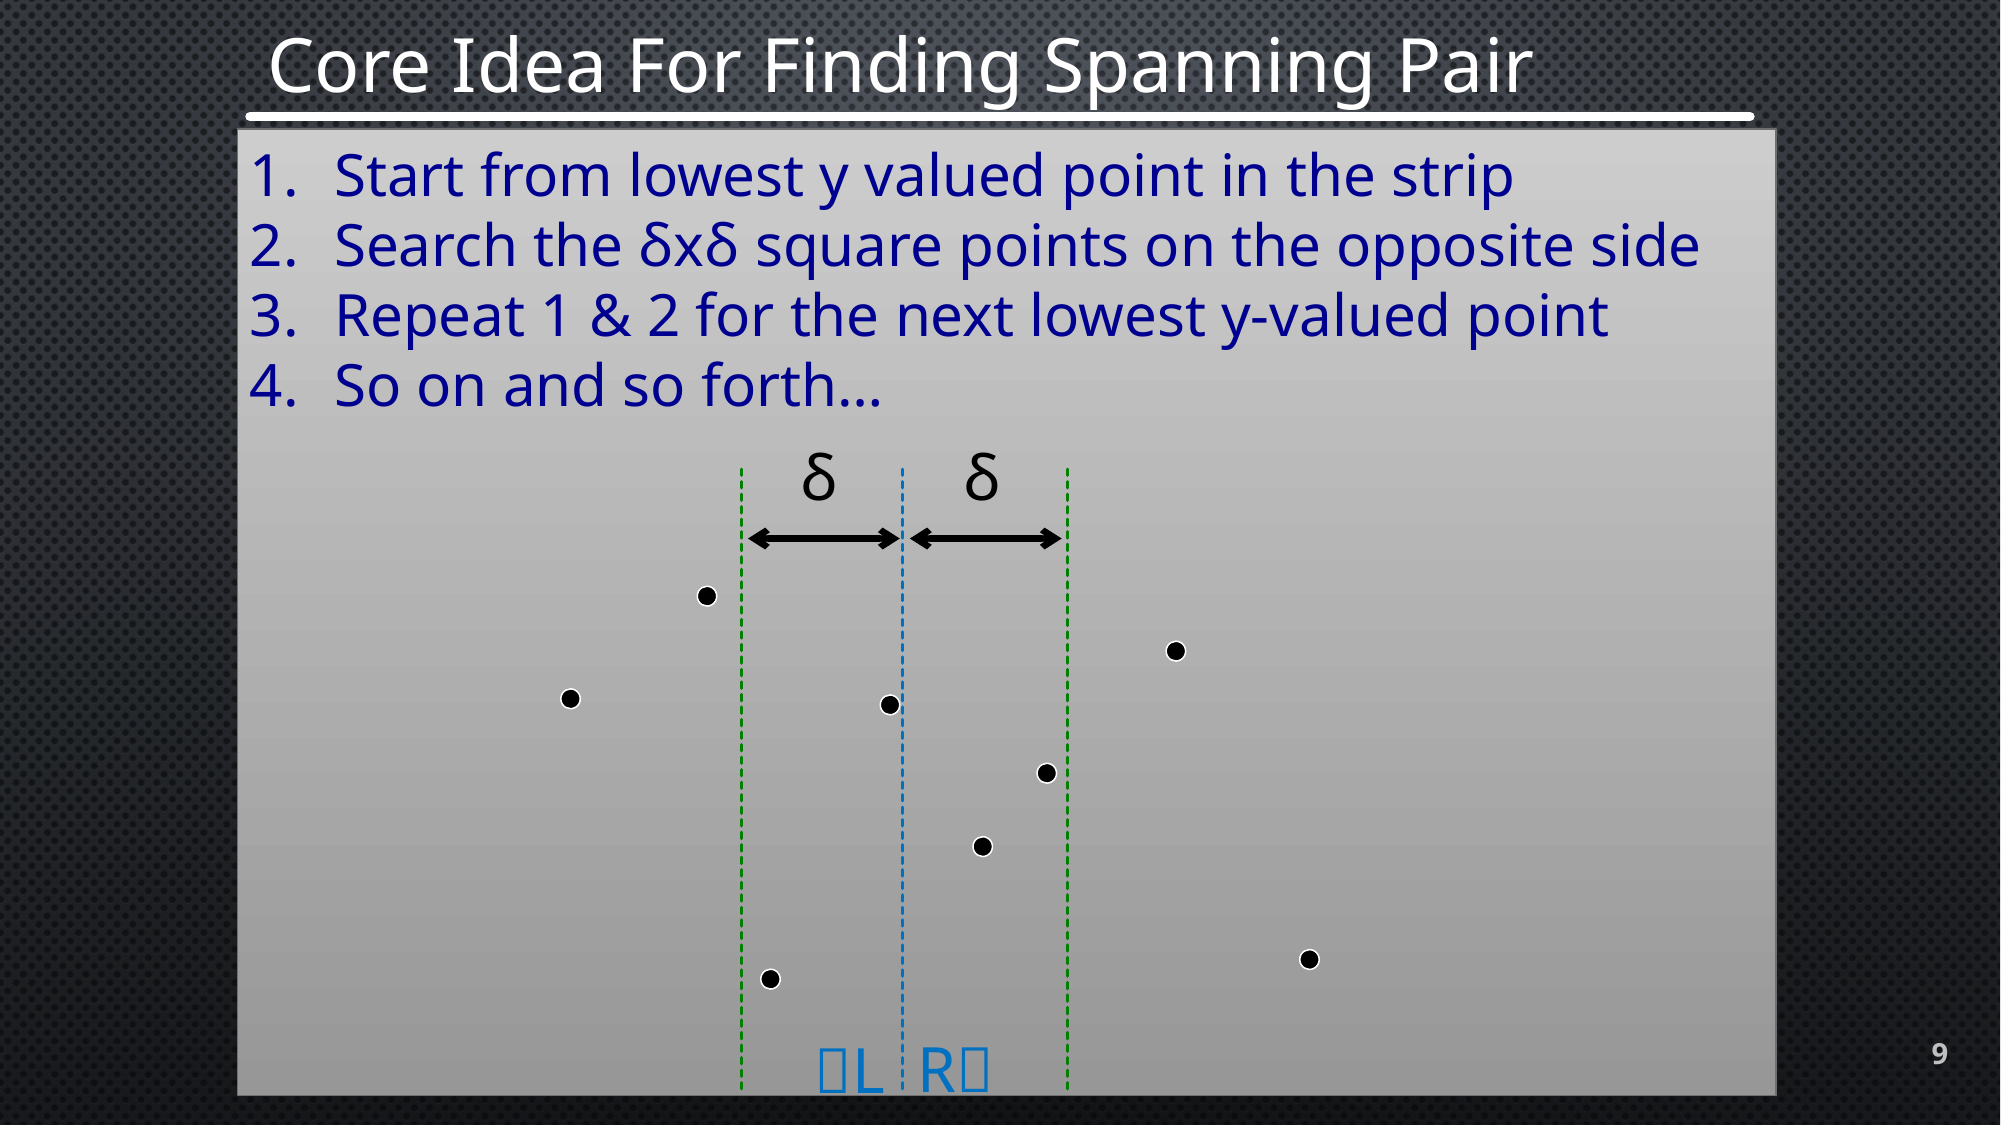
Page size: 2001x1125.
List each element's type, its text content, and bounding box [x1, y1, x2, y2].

text_box [1036, 762, 1058, 784]
text_box δ [930, 430, 1050, 521]
slide_number 9 [1872, 1025, 1964, 1086]
text_box δ [767, 430, 887, 521]
text_box [696, 585, 718, 607]
text_box Core Idea For Finding Spanning Pair [252, 10, 1748, 112]
text_box [879, 694, 901, 716]
text_box [237, 128, 1777, 1096]
text_box [759, 968, 781, 990]
text_box [560, 688, 582, 710]
text_box [972, 835, 994, 858]
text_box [626, 1021, 1177, 1115]
text_box [1298, 948, 1320, 971]
text_box [1165, 640, 1187, 662]
text_box Start from lowest y valued point in the strip Search the δxδ square points on the opposite side Repeat 1 & 2 for the next lowest y-valued point So on and so forth… [235, 131, 1731, 426]
